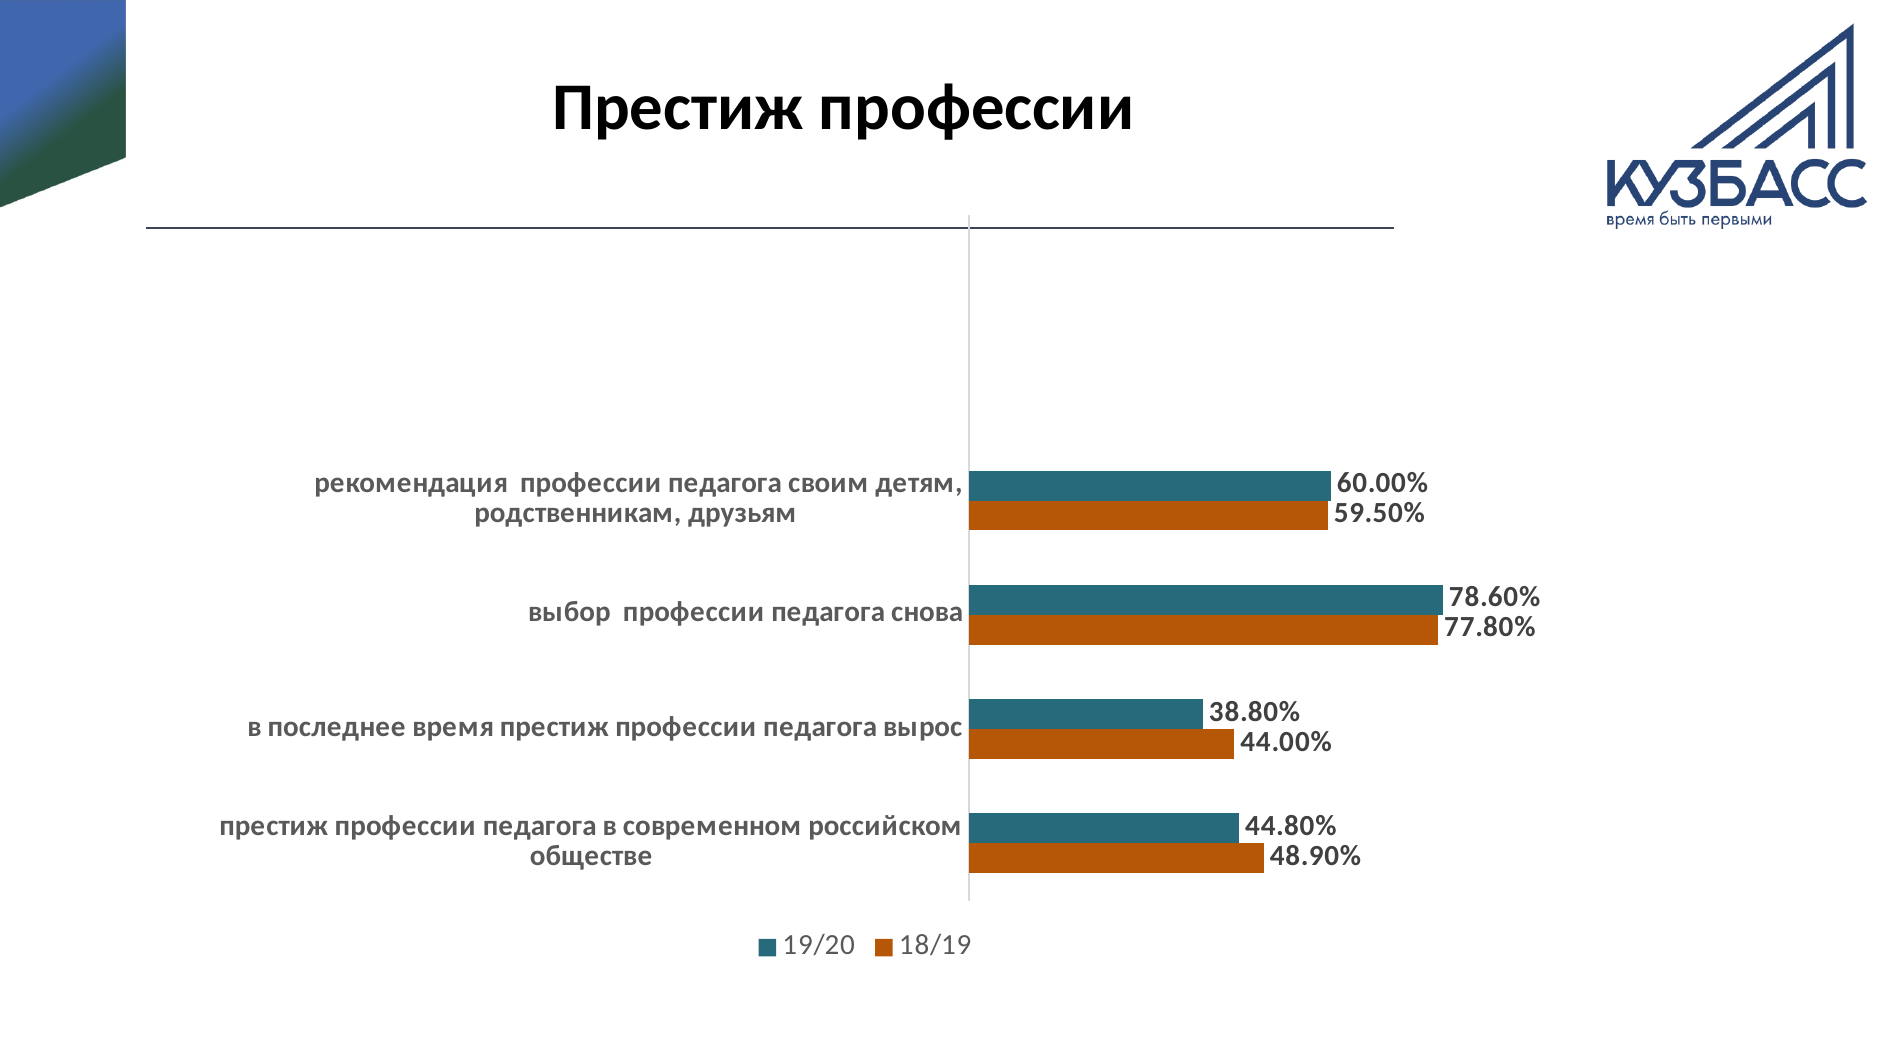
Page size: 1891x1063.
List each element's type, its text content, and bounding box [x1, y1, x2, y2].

picture [1607, 23, 1867, 229]
picture [0, 0, 127, 208]
text_box Престиж профессии [146, 55, 1542, 151]
chart [192, 199, 1542, 969]
